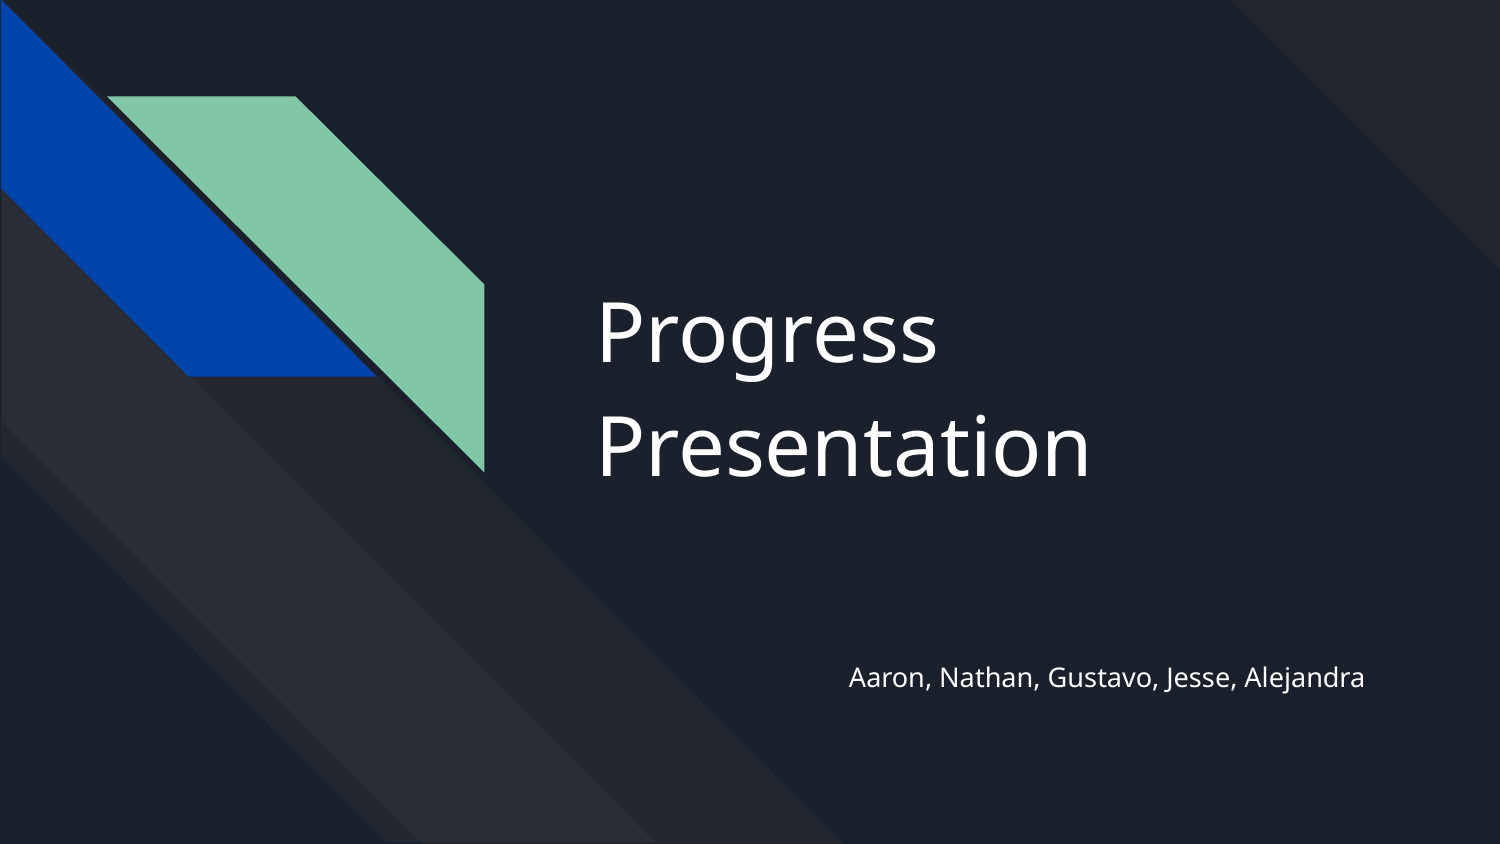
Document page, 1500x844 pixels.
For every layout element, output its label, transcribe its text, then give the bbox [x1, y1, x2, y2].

title Progress Presentation [580, 258, 1404, 518]
subtitle Aaron, Nathan, Gustavo, Jesse, Alejandra [833, 643, 1404, 727]
